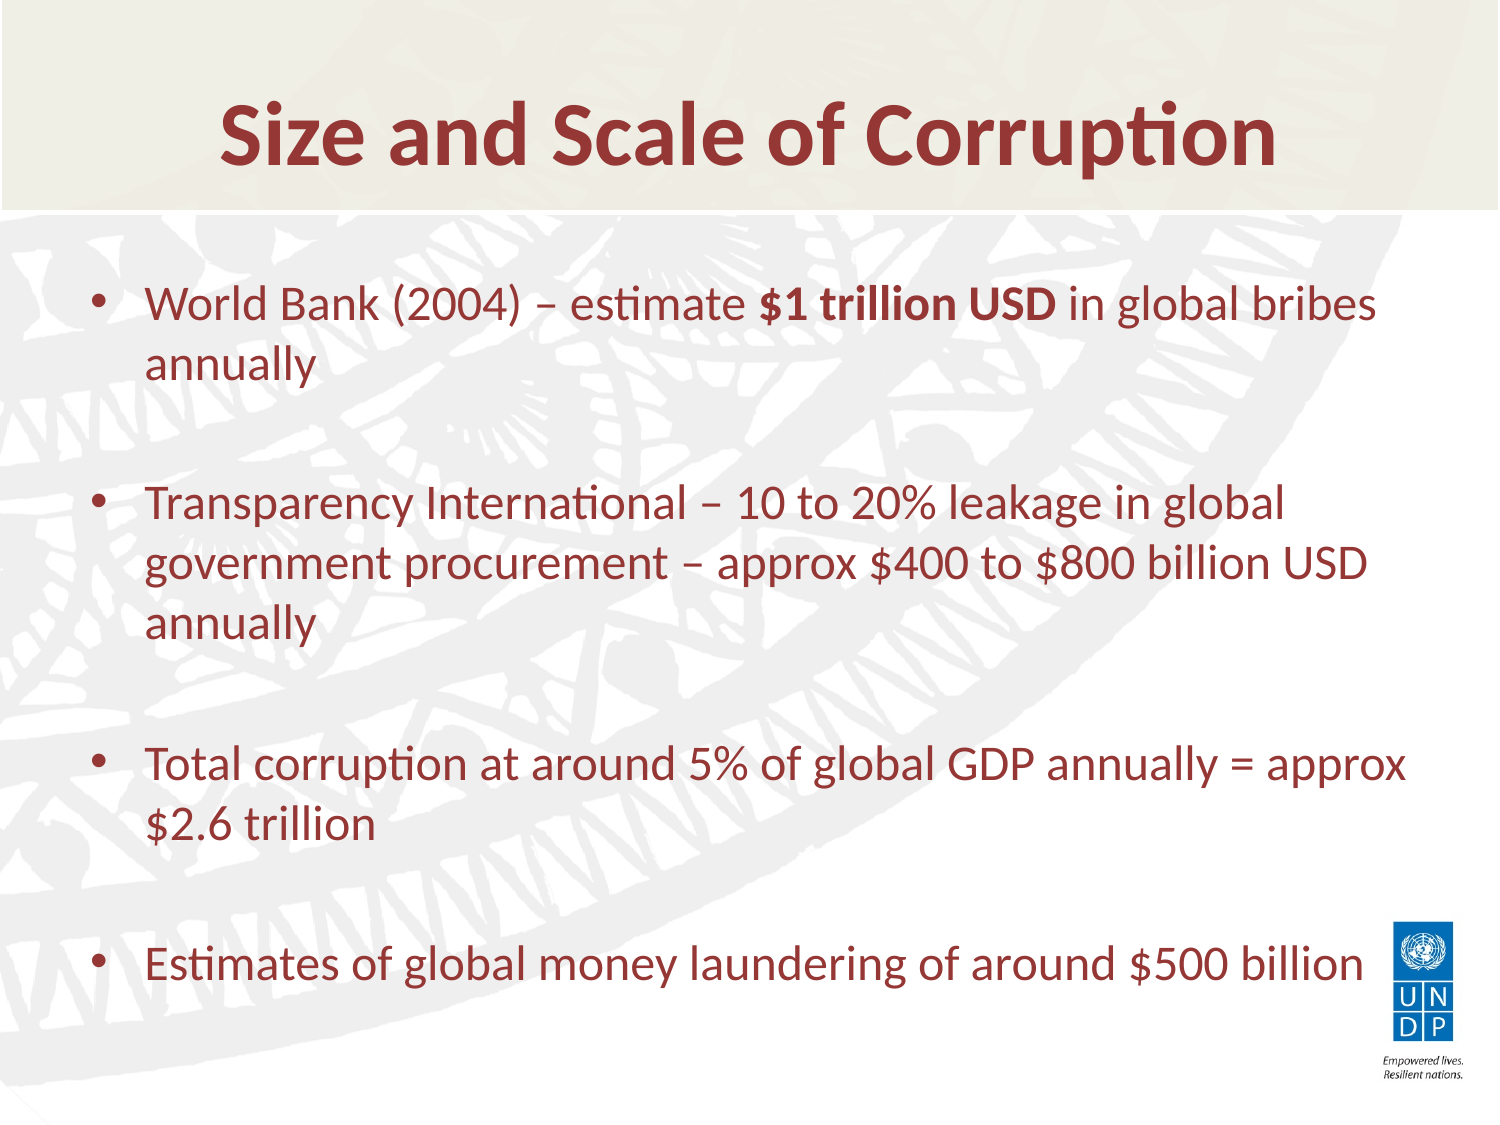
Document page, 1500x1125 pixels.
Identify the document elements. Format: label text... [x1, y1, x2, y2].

picture [1374, 912, 1472, 1088]
title Size and Scale of Corruption [75, 45, 1425, 213]
list World Bank (2004) – estimate $1 trillion USD in global bribes annually Transparency International – 10 to 20% leakage in global government procurement – approx $400 to $800 billion USD annually Total corruption at around 5% of global GDP annually = approx $2.6 trillion Estimates of global money laundering of around $500 billion [75, 262, 1425, 1005]
